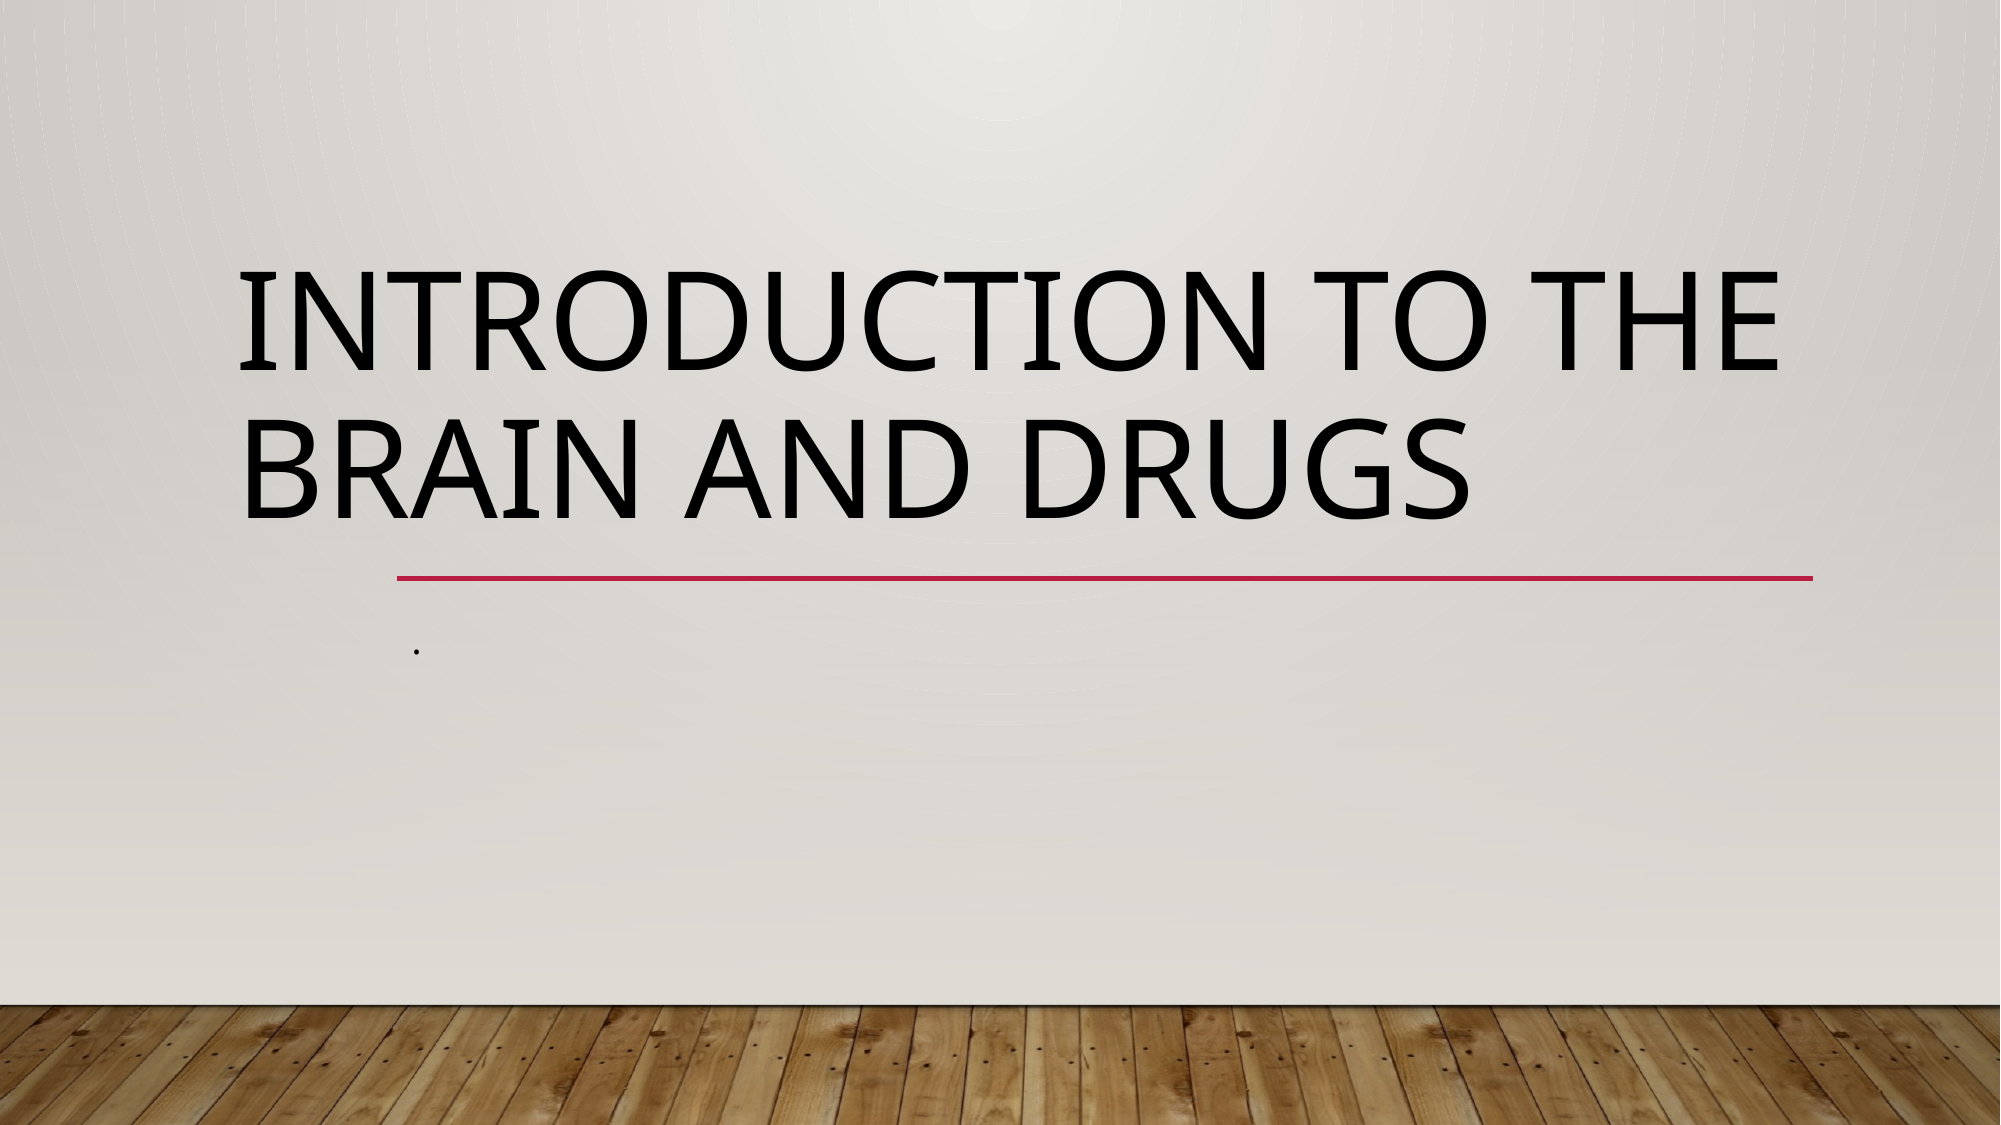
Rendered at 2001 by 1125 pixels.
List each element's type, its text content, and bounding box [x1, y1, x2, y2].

subtitle . [396, 592, 1814, 915]
picture [0, 1005, 2000, 1125]
title Introduction to the brain and drugs [220, 27, 1858, 549]
